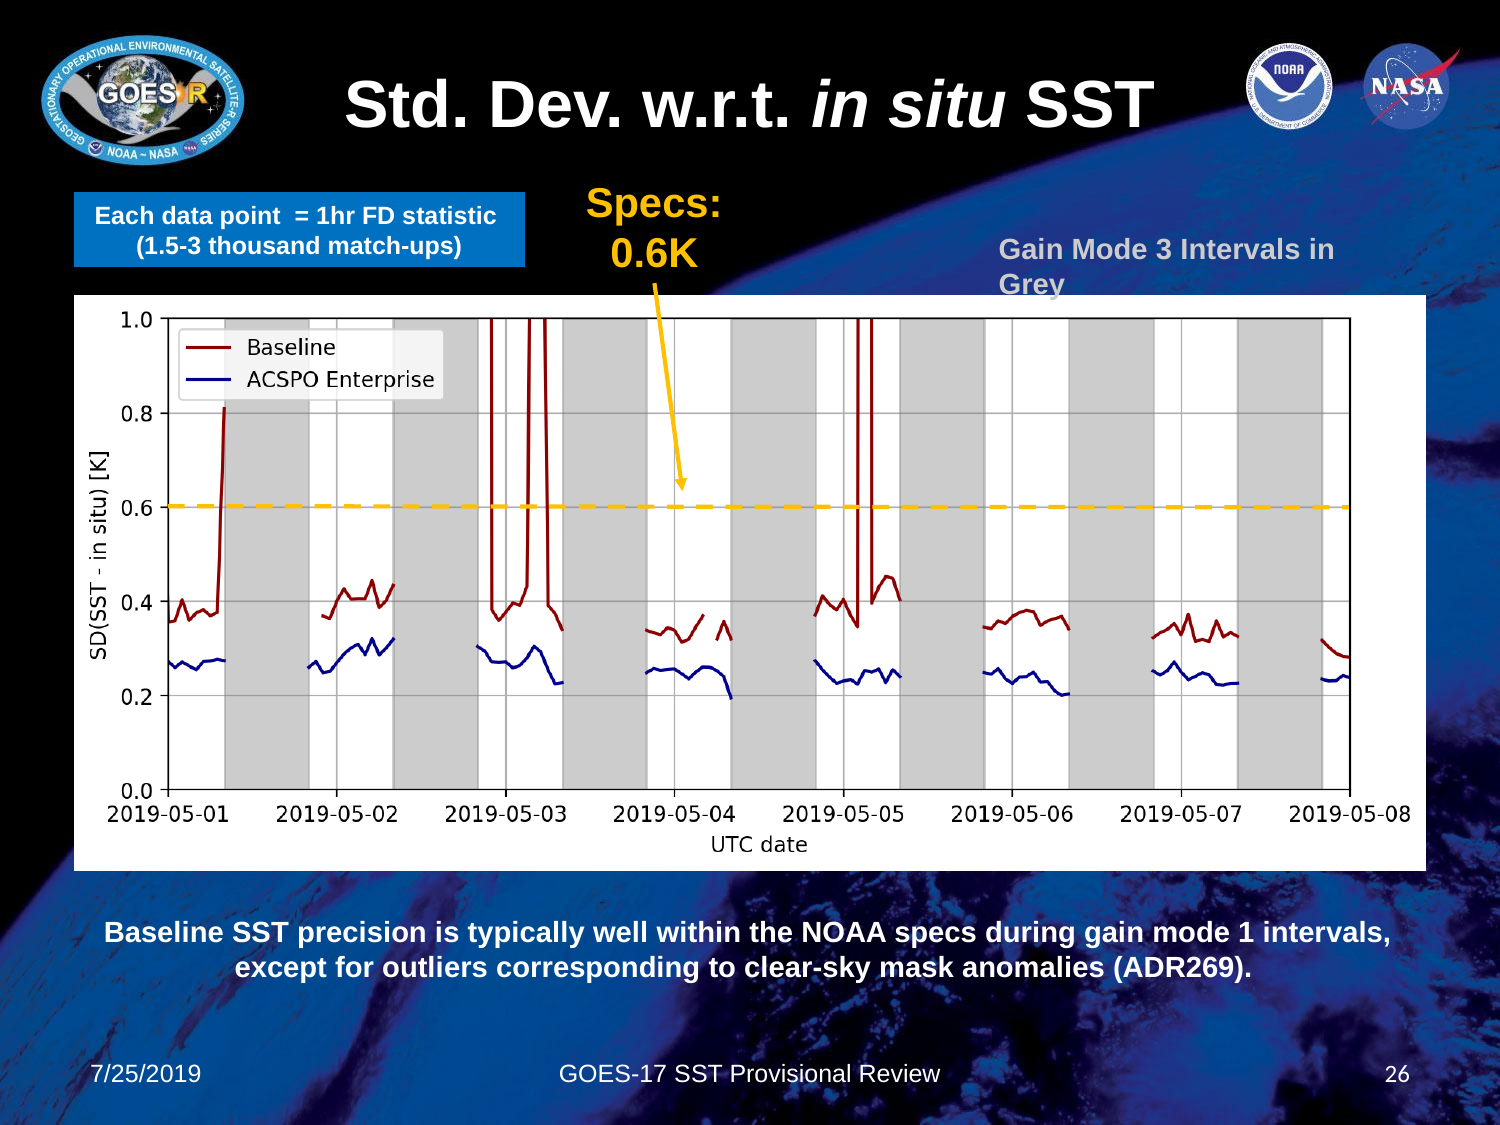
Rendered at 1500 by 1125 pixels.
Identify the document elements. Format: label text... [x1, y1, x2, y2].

footer GOES-17 SST Provisional Review [512, 1042, 988, 1103]
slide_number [75, 1042, 425, 1103]
text_box Baseline SST precision is typically well within the NOAA specs during gain mode 1 intervals, except for outliers corresponding to clear-sky mask anomalies (ADR269). [55, 905, 1442, 991]
picture [0, 0, 1500, 1125]
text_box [654, 284, 683, 492]
text_box Specs: 0.6K [571, 168, 738, 284]
text_box Each data point = 1hr FD statistic (1.5-3 thousand match-ups) [73, 192, 525, 267]
slide_number 26 [1074, 1042, 1425, 1103]
text_box Gain Mode 3 Intervals in Grey [983, 222, 1425, 294]
title Std. Dev. w.r.t. in situ SST [75, 6, 1425, 195]
